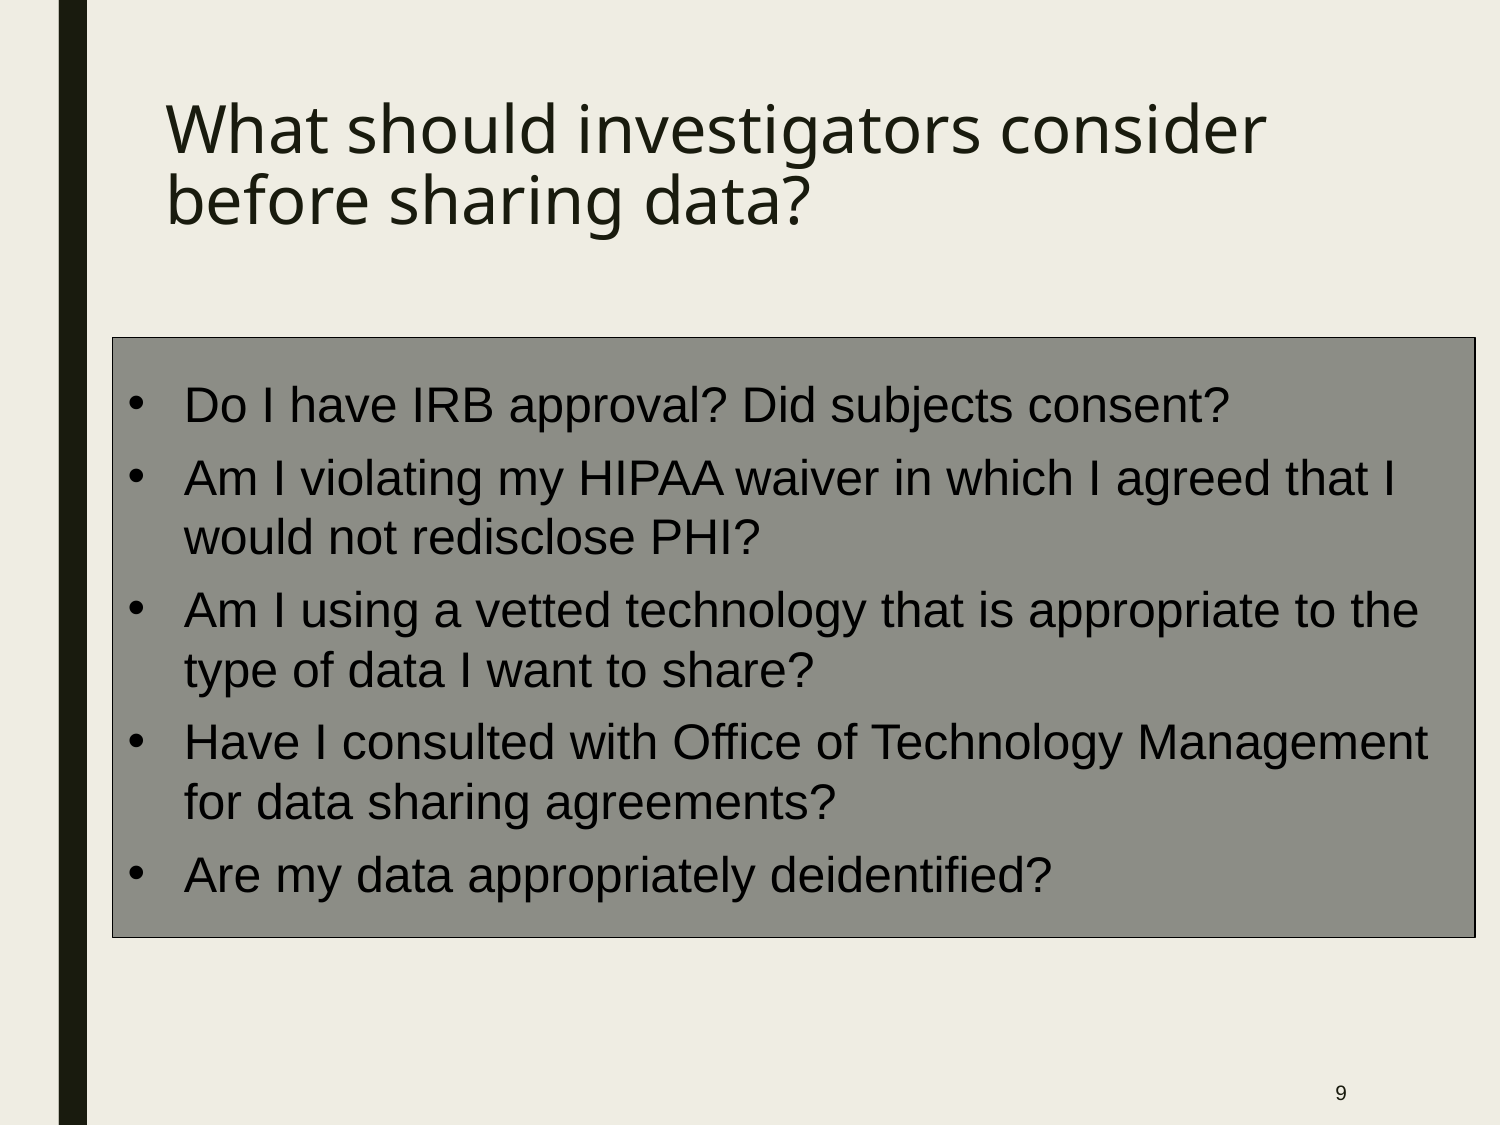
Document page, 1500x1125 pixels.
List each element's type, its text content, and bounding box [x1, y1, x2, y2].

text_box Do I have IRB approval? Did subjects consent? Am I violating my HIPAA waiver in which I agreed that I would not redisclose PHI? Am I using a vetted technology that is appropriate to the type of data I want to share? Have I consulted with Office of Technology Management for data sharing agreements? Are my data appropriately deidentified? [112, 337, 1475, 938]
title What should investigators consider before sharing data? [150, 89, 1500, 277]
slide_number 9 [1165, 1058, 1362, 1125]
